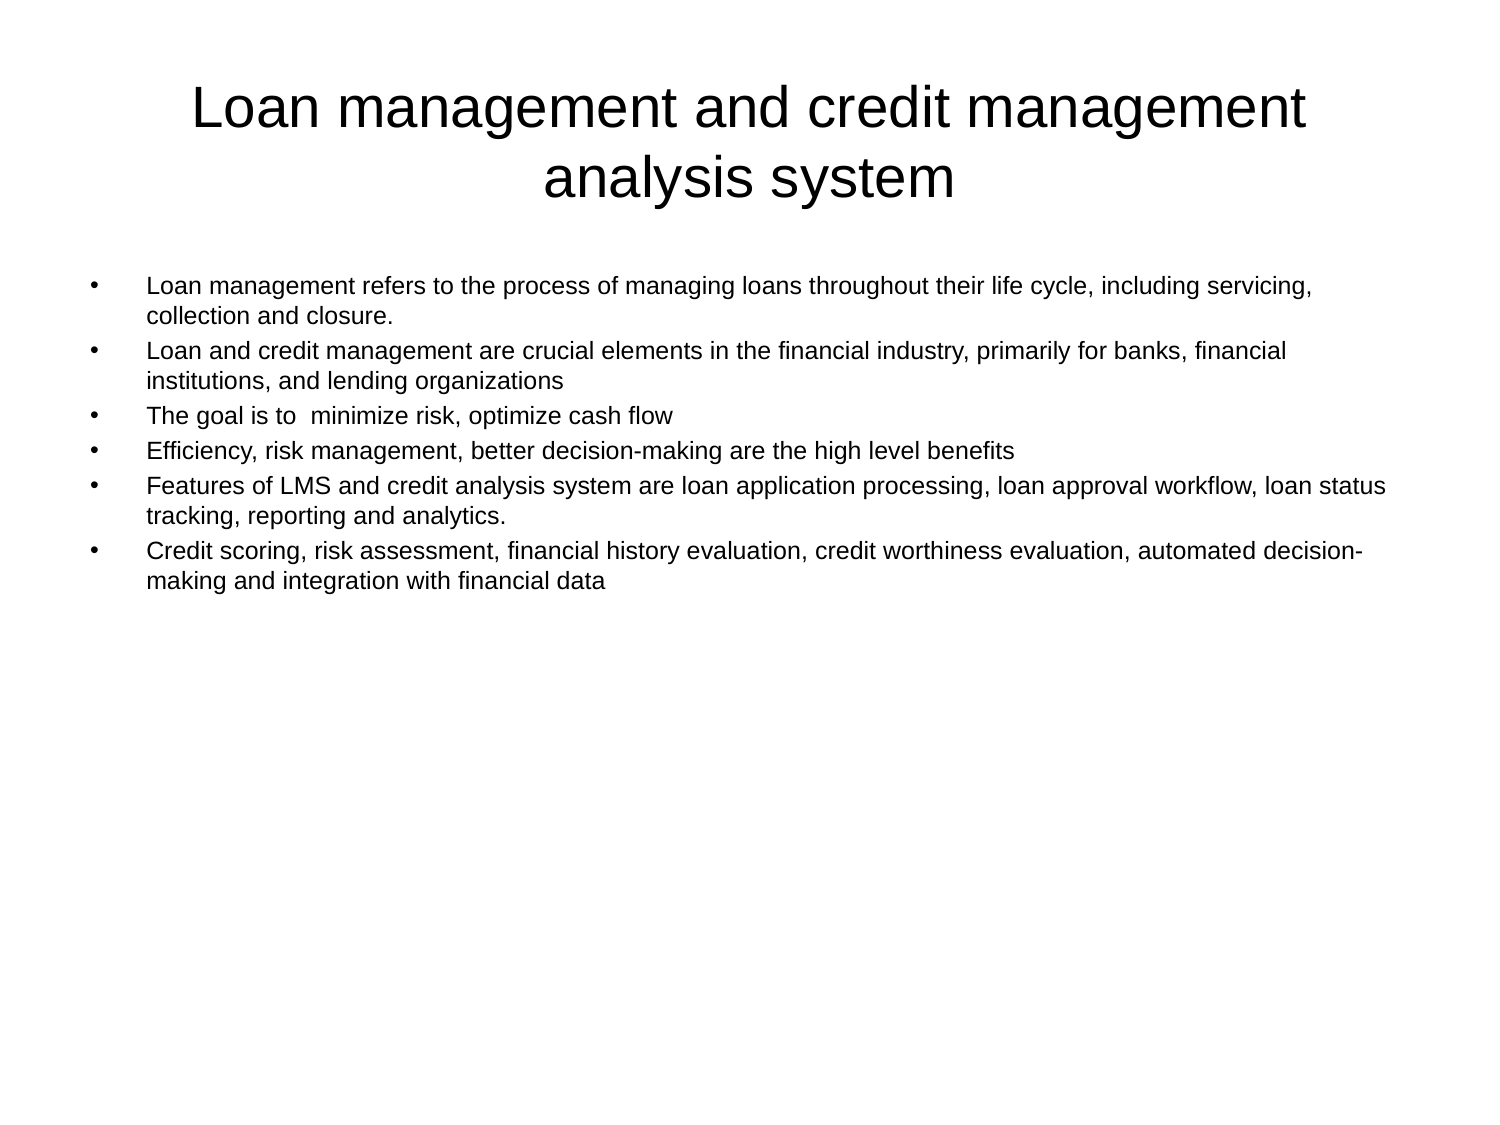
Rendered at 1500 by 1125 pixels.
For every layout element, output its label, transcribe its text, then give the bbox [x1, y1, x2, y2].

list Loan management refers to the process of managing loans throughout their life cycle, including servicing, collection and closure. Loan and credit management are crucial elements in the financial industry, primarily for banks, financial institutions, and lending organizations The goal is to minimize risk, optimize cash flow Efficiency, risk management, better decision-making are the high level benefits Features of LMS and credit analysis system are loan application processing, loan approval workflow, loan status tracking, reporting and analytics. Credit scoring, risk assessment, financial history evaluation, credit worthiness evaluation, automated decision-making and integration with financial data [75, 262, 1425, 1005]
title Loan management and credit management analysis system [75, 45, 1425, 233]
